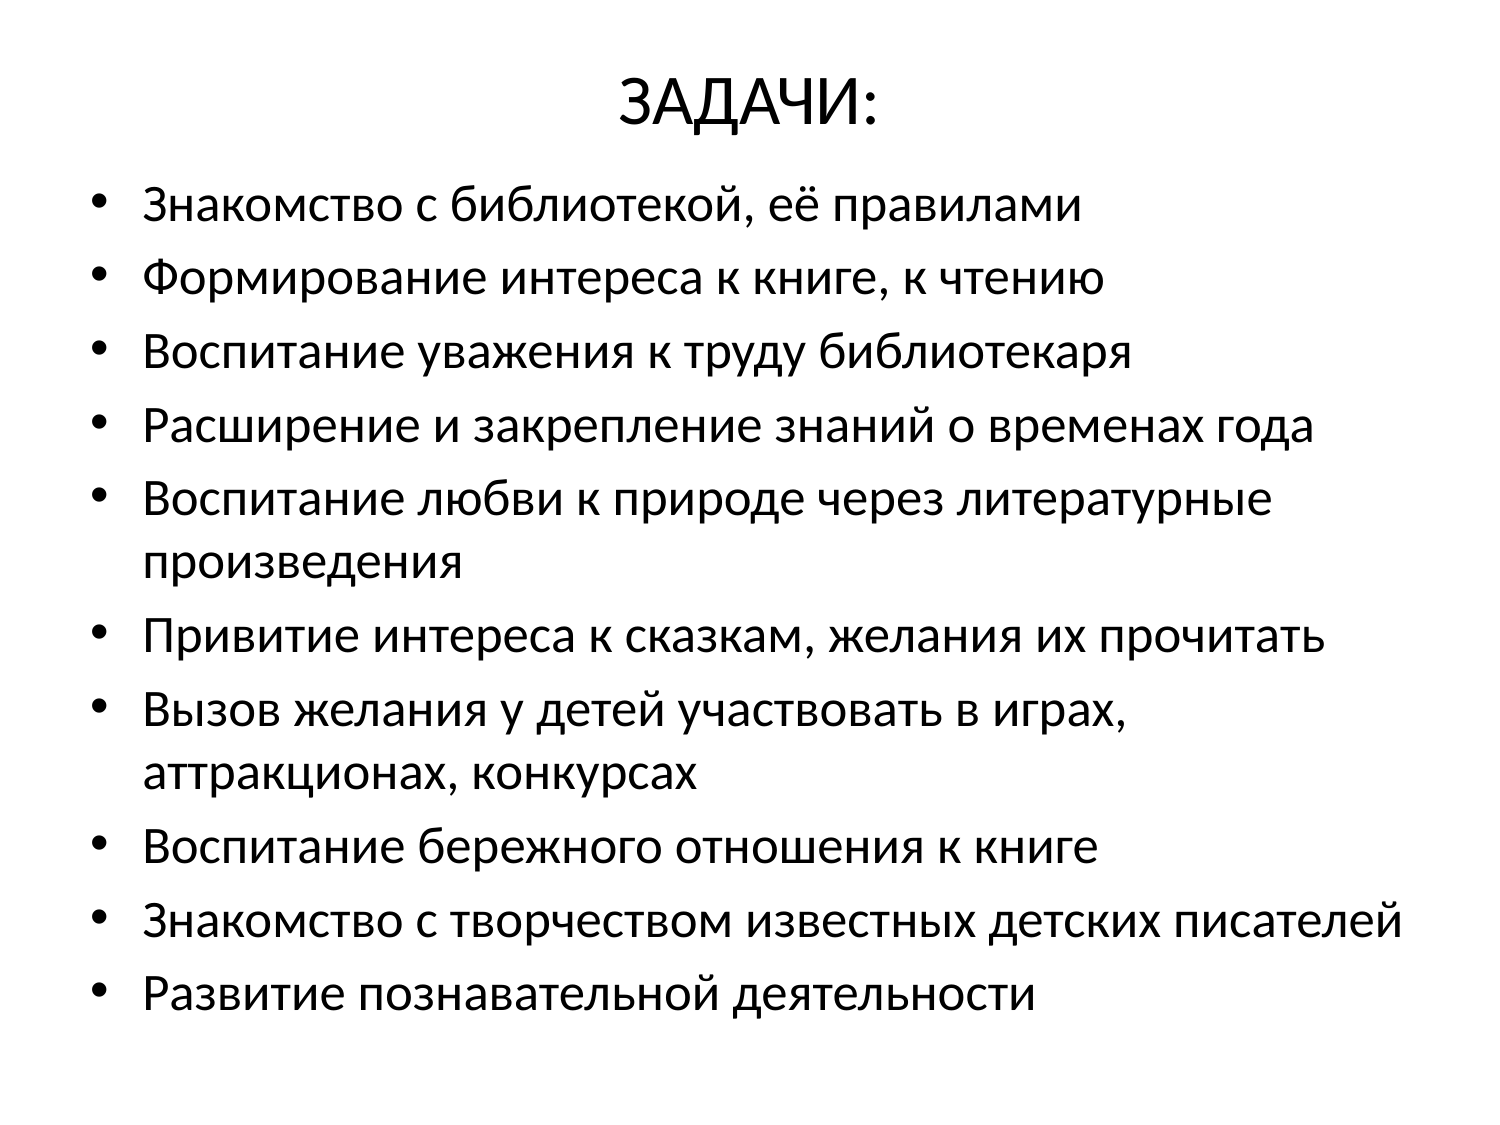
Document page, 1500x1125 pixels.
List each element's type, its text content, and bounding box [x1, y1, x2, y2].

title ЗАДАЧИ: [75, 45, 1425, 160]
list Знакомство с библиотекой, её правилами Формирование интереса к книге, к чтению Воспитание уважения к труду библиотекаря Расширение и закрепление знаний о временах года Воспитание любви к природе через литературные произведения Привитие интереса к сказкам, желания их прочитать Вызов желания у детей участвовать в играх, аттракционах, конкурсах Воспитание бережного отношения к книге Знакомство с творчеством известных детских писателей Развитие познавательной деятельности [75, 160, 1425, 1071]
